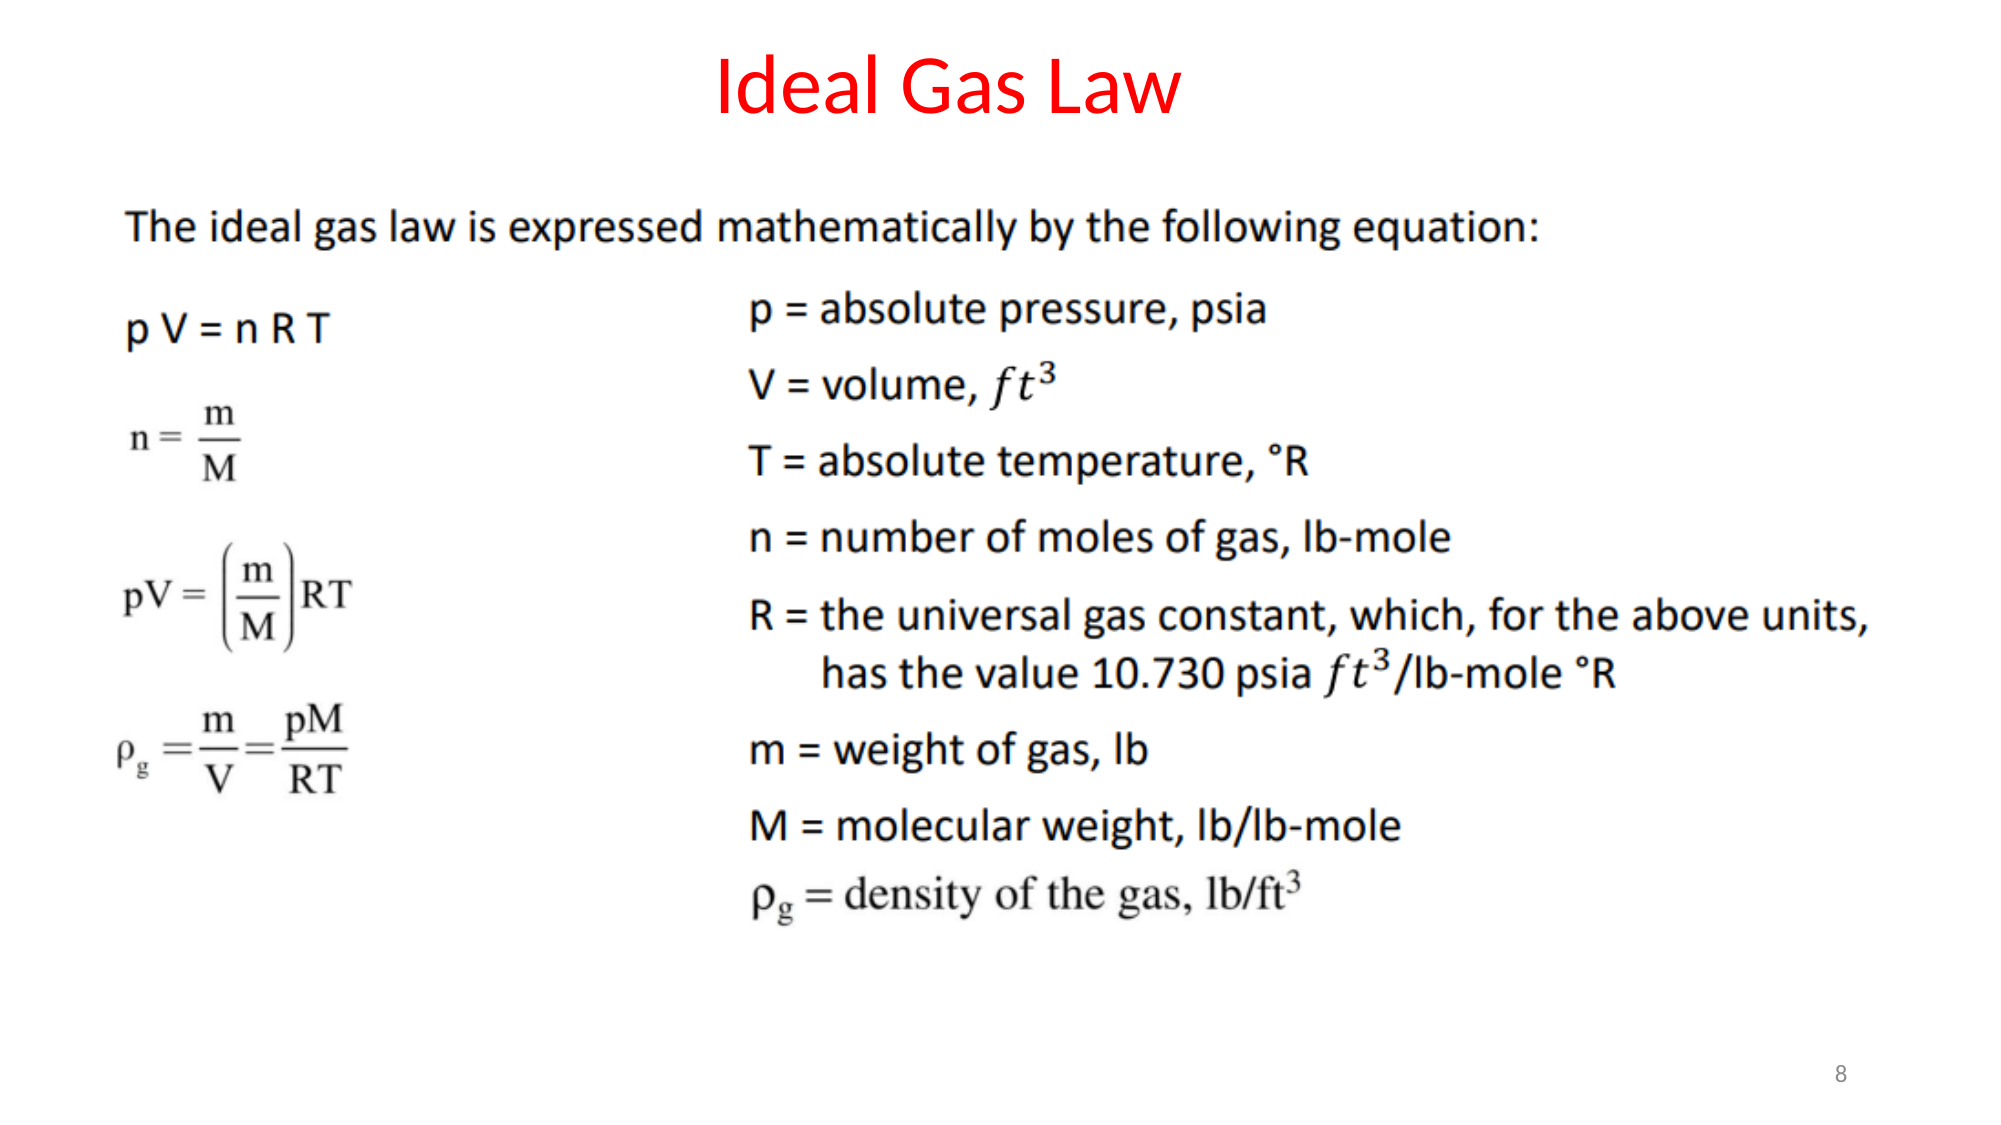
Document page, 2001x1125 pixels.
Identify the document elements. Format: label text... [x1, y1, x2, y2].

text_box Ideal Gas Law [611, 32, 1287, 140]
picture [105, 190, 1895, 1003]
slide_number 8 [1412, 1042, 1863, 1103]
